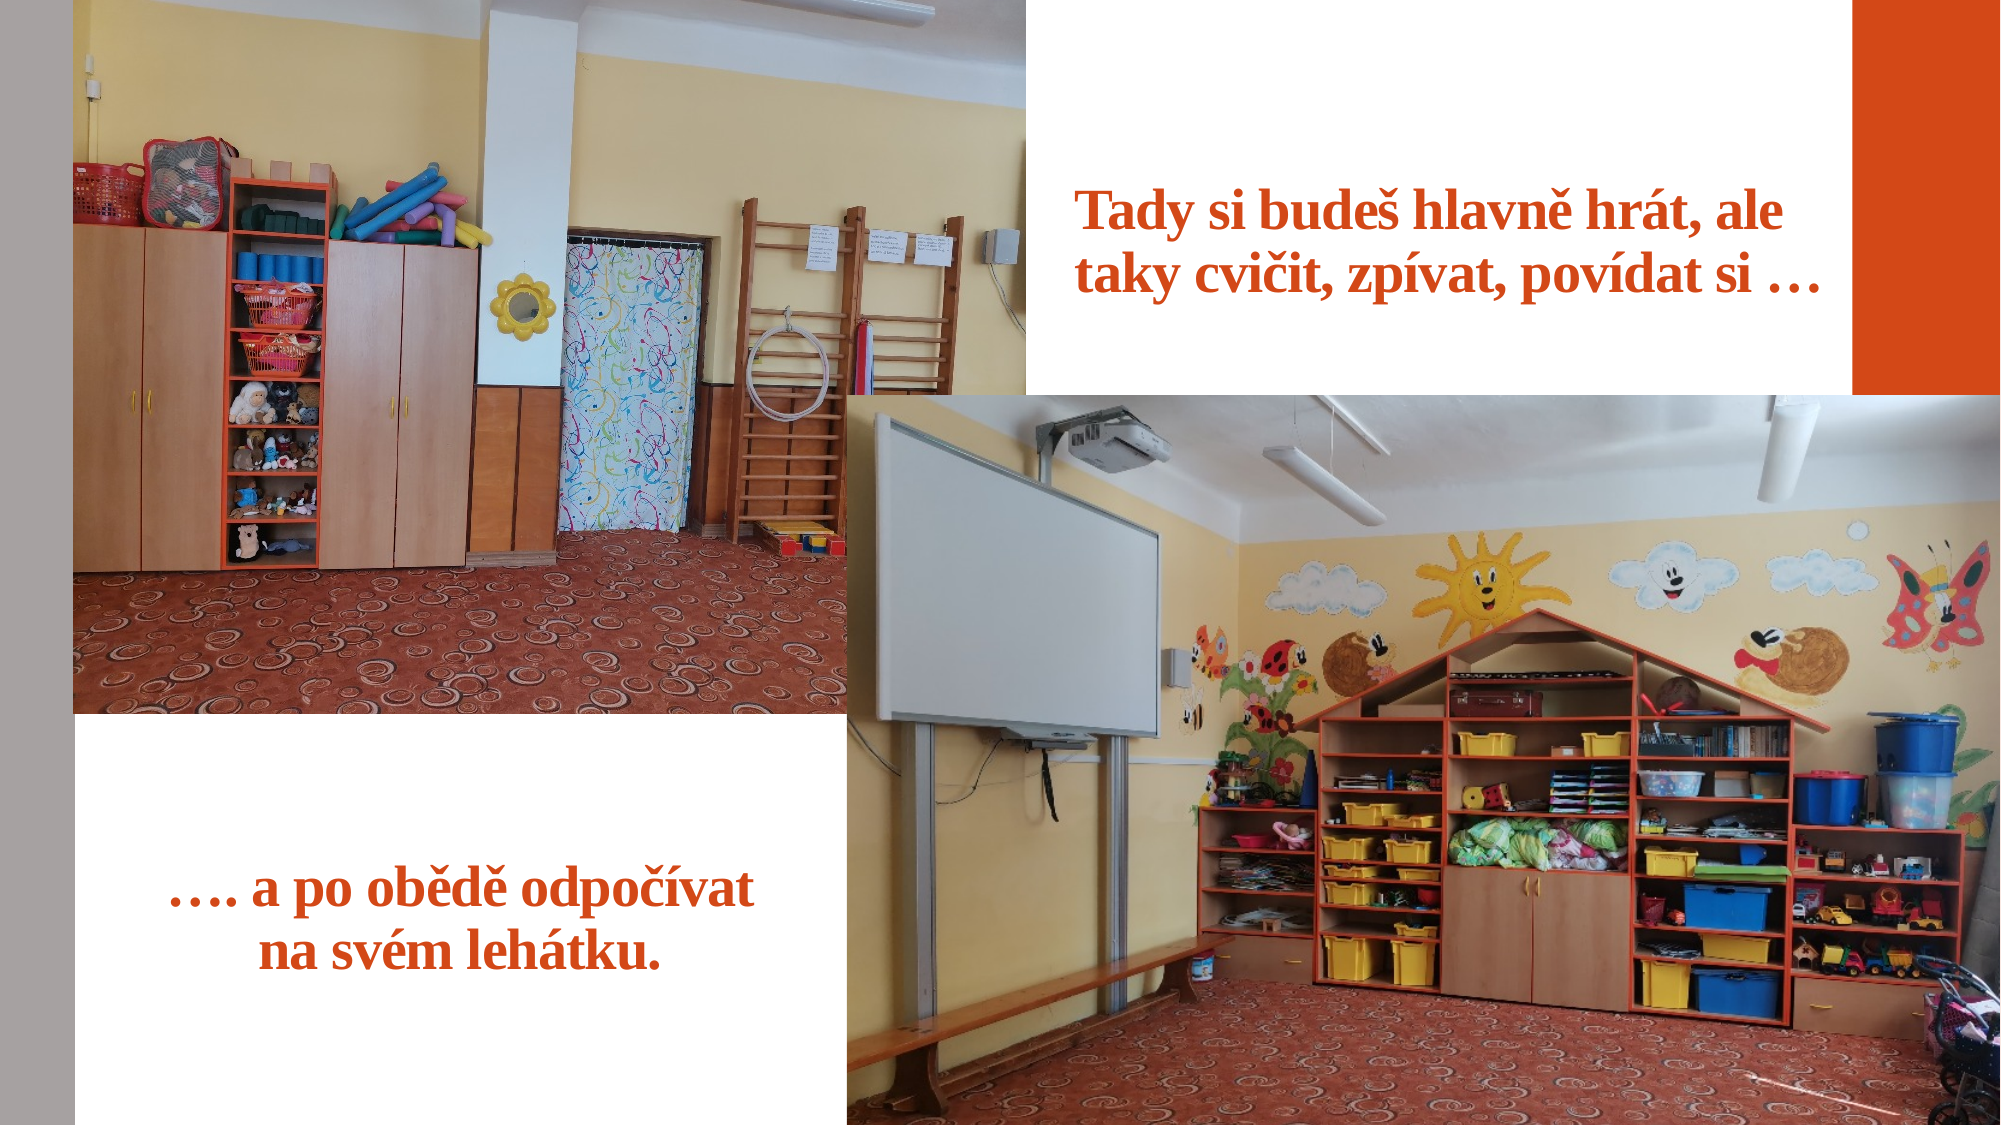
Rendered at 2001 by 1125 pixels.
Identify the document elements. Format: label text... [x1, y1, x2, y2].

picture [846, 395, 2000, 1125]
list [73, 0, 1026, 715]
title Tady si budeš hlavně hrát, ale taky cvičit, zpívat, povídat si … [1059, 83, 1885, 313]
text_box …. a po obědě odpočívat na svém lehátku. [133, 760, 788, 990]
